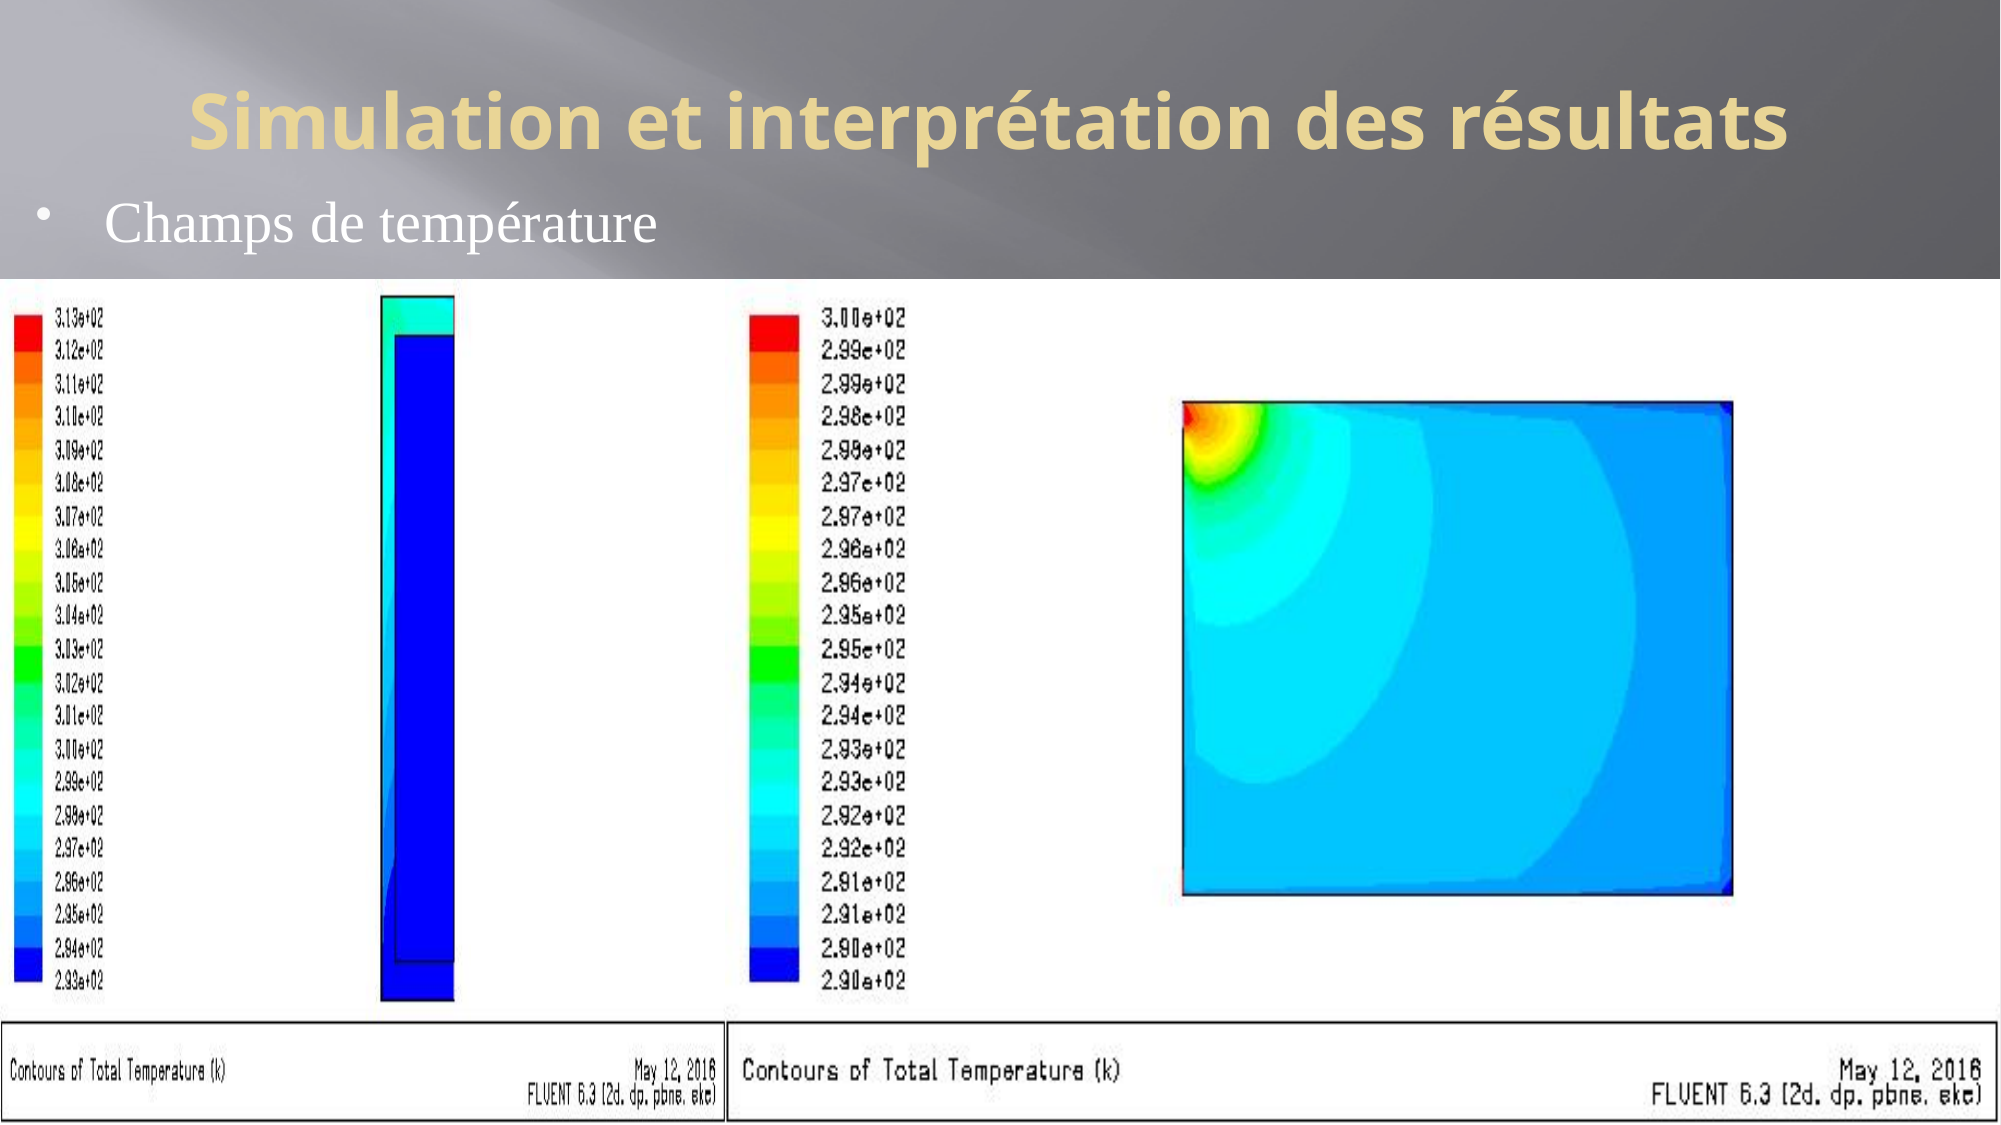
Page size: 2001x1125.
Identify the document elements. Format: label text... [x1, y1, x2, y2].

picture [0, 279, 2000, 1125]
title Simulation et interprétation des résultats [99, 45, 1900, 233]
list Champs de température [0, 176, 1800, 279]
